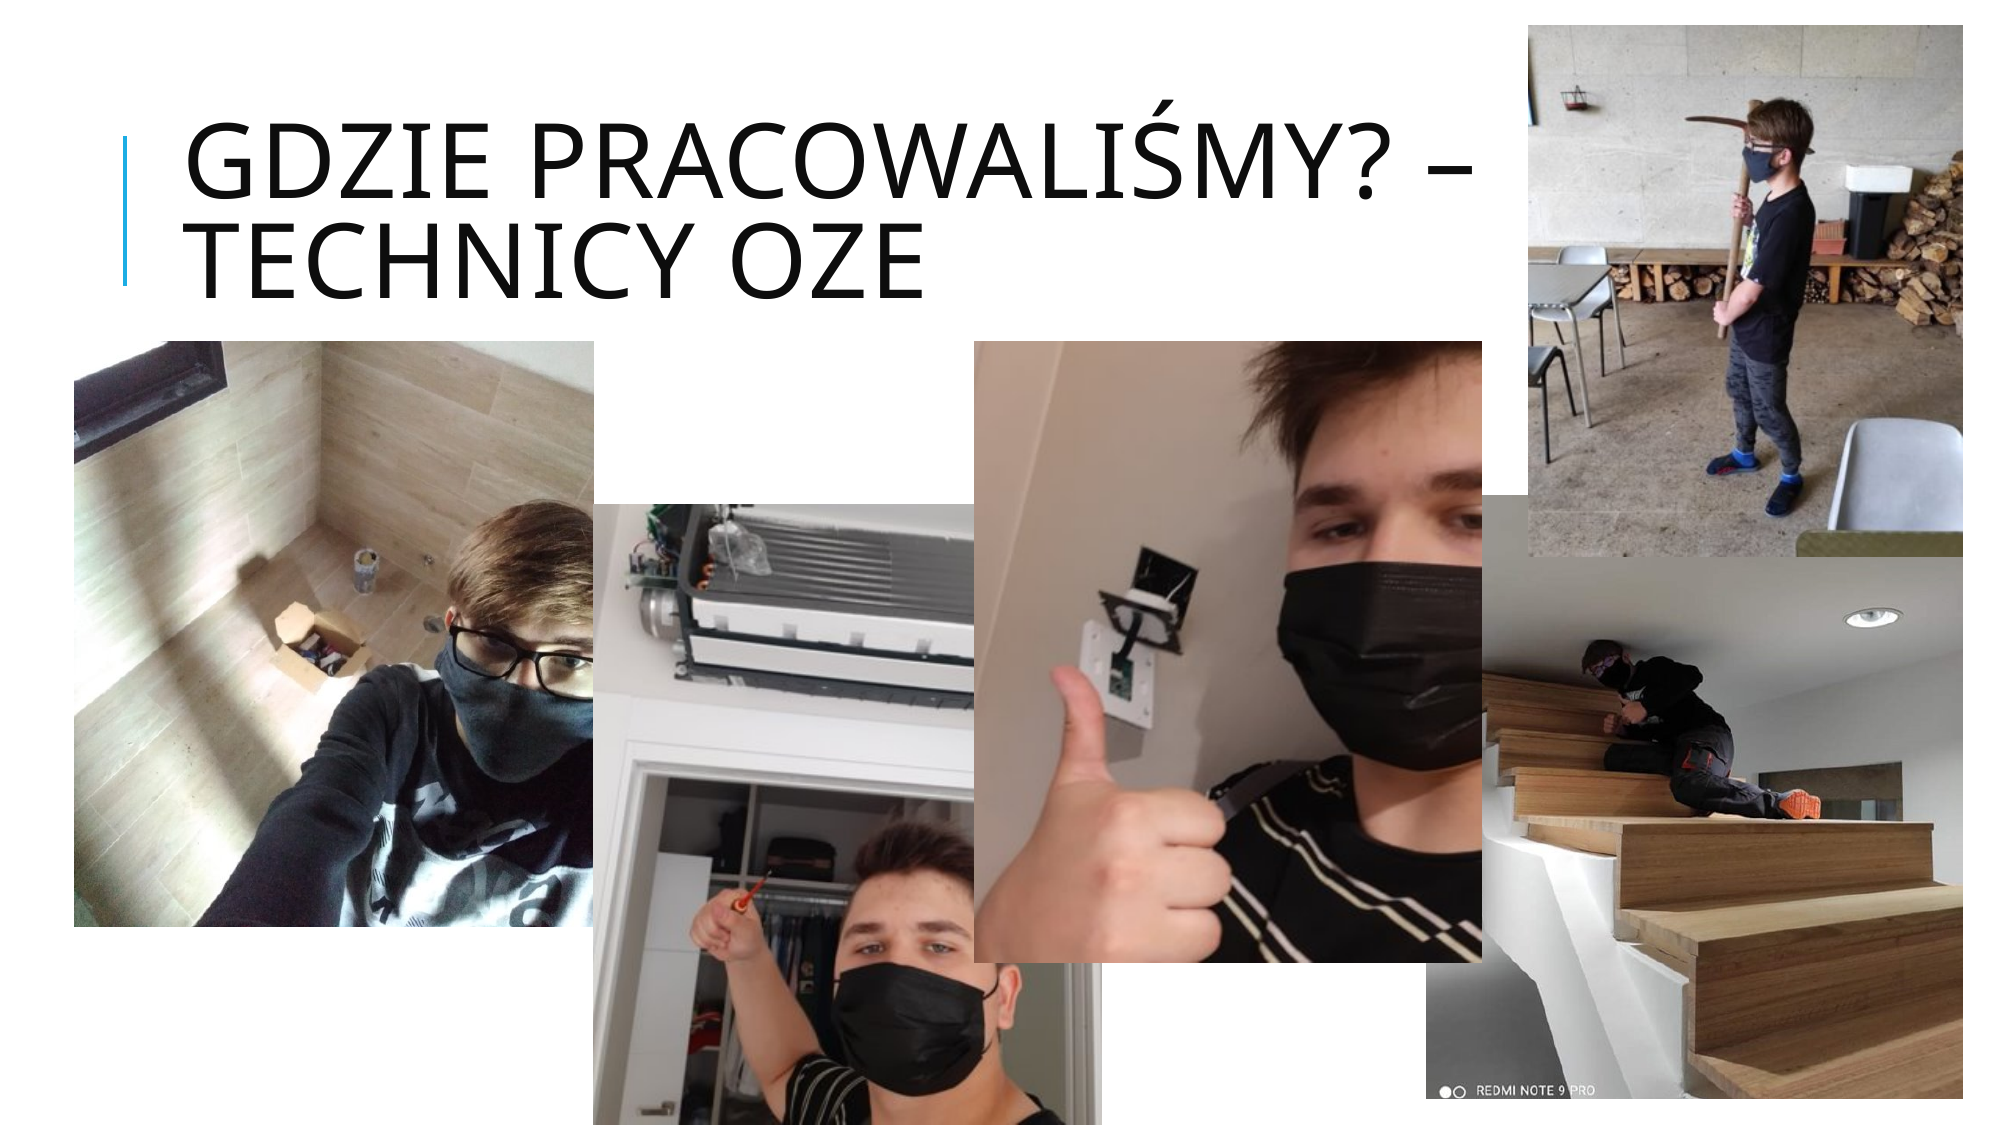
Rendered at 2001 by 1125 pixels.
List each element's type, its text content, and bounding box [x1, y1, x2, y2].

picture [593, 341, 1483, 1125]
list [74, 341, 595, 927]
title Gdzie pracowaliśmy? –technicy oze [168, 96, 1521, 342]
picture [1528, 25, 1964, 557]
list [1426, 494, 1964, 1100]
